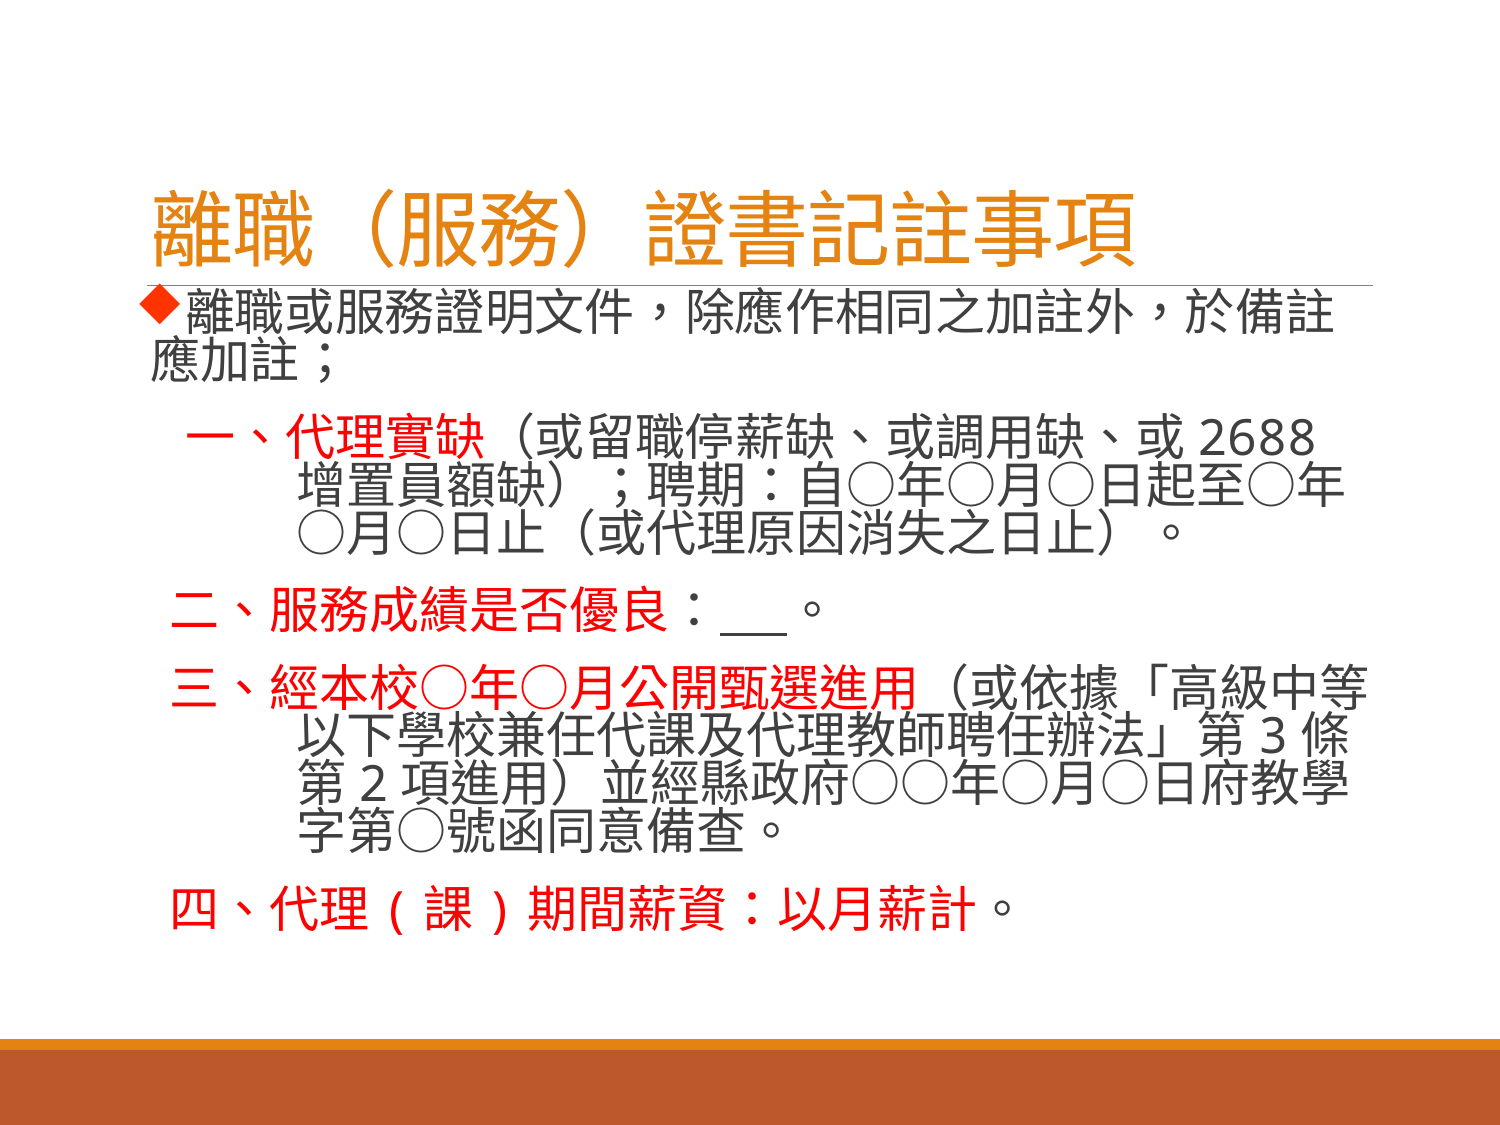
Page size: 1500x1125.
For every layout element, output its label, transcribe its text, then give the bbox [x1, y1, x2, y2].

list 離職或服務證明文件，除應作相同之加註外，於備註應加註； 一、代理實缺（或留職停薪缺、或調用缺、或2688增置員額缺）；聘期：自○年○月○日起至○年○月○日止（或代理原因消失之日止）。 二、服務成績是否優良： 。 三、經本校○年○月公開甄選進用（或依據「高級中等以下學校兼任代課及代理教師聘任辦法」第3條第2項進用）並經縣政府○○年○月○日府教學字第○號函同意備查。 四、代理(課)期間薪資：以月薪計。 [135, 285, 1373, 963]
title 離職（服務）證書記註事項 [135, 47, 1373, 285]
